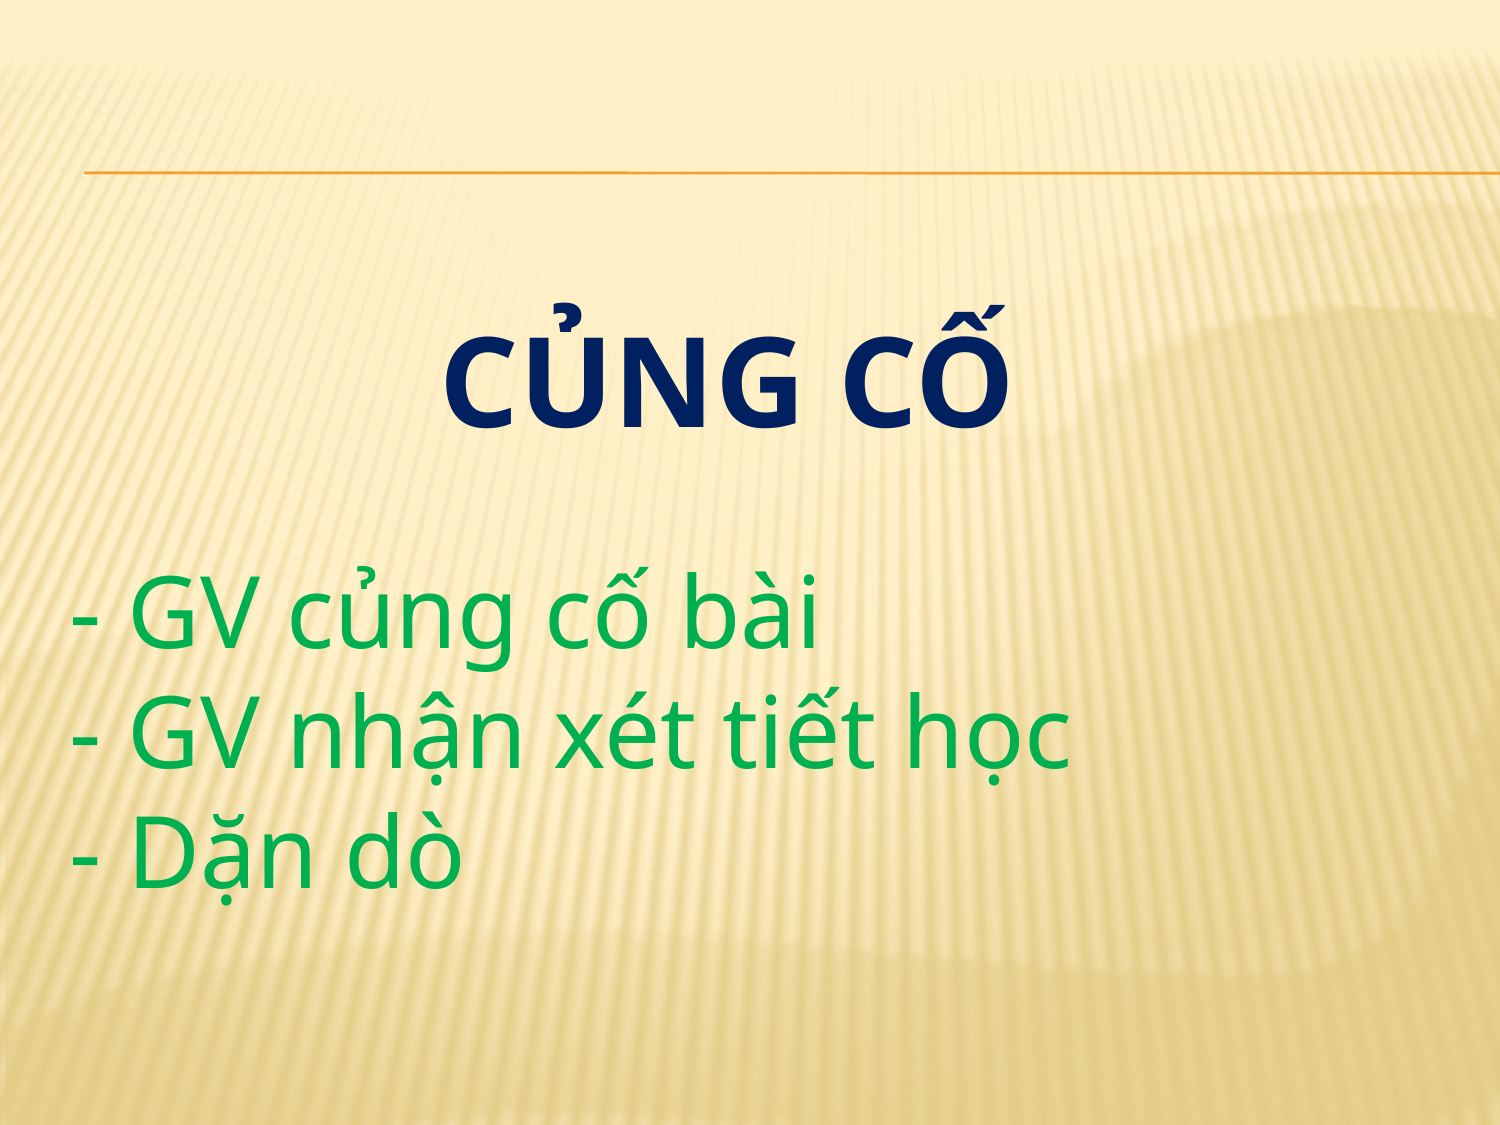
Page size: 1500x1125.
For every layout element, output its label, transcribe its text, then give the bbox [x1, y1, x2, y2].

text_box - GV củng cố bài - GV nhận xét tiết học - Dặn dò [54, 541, 1396, 916]
title Củng cố [185, 214, 1270, 541]
